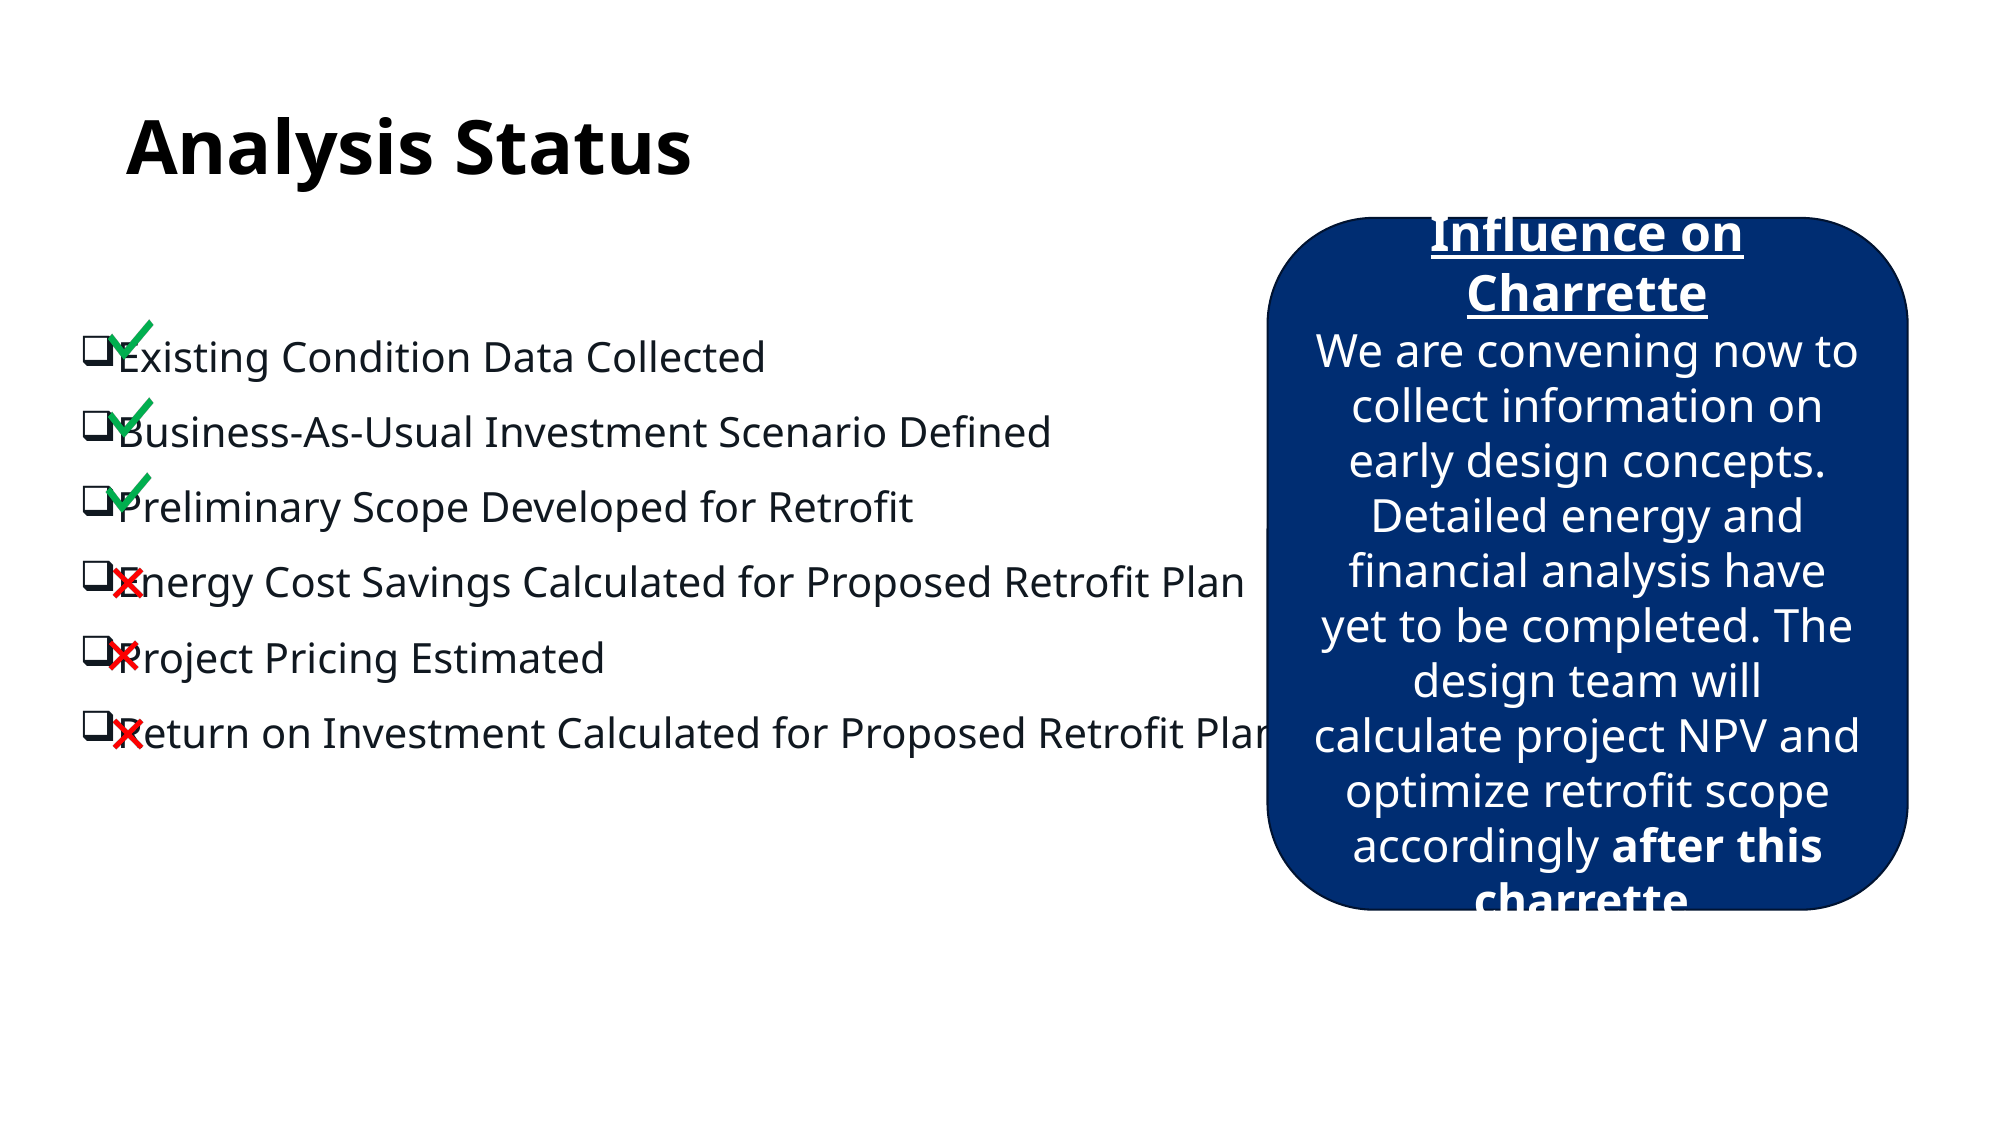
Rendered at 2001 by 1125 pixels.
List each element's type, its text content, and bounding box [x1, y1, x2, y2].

picture [107, 562, 149, 604]
picture [107, 388, 154, 447]
text_box Existing Condition Data Collected Business-As-Usual Investment Scenario Defined Preliminary Scope Developed for Retrofit Energy Cost Savings Calculated for Proposed Retrofit Plan Project Pricing Estimated Return on Investment Calculated for Proposed Retrofit Plan [64, 323, 1268, 827]
picture [102, 634, 144, 676]
picture [104, 463, 152, 522]
picture [107, 713, 149, 755]
list Analysis Status [92, 92, 1893, 218]
picture [107, 310, 154, 369]
text_box Influence on Charrette We are convening now to collect information on early design concepts. Detailed energy and financial analysis have yet to be completed. The design team will calculate project NPV and optimize retrofit scope accordingly after this charrette. [1266, 216, 1909, 911]
